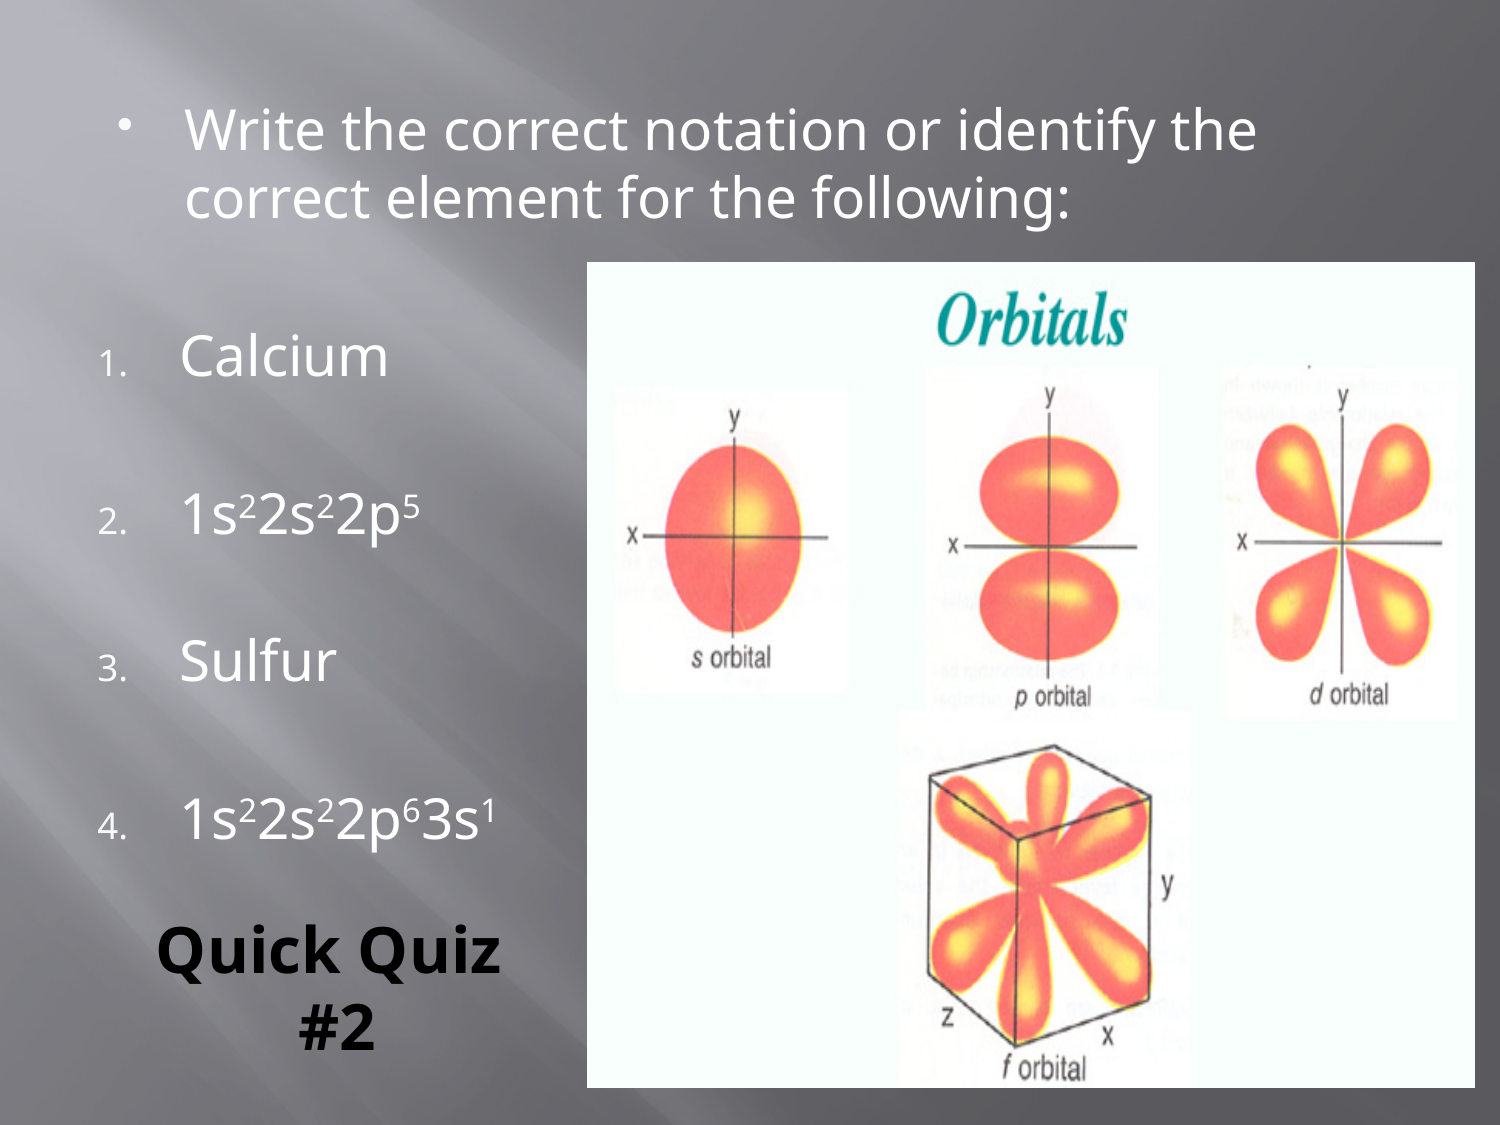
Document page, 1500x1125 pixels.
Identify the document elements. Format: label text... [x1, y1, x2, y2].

picture [587, 262, 1476, 1088]
list Write the correct notation or identify the correct element for the following: Calcium 1s22s22p5 Sulfur 1s22s22p63s1 [82, 86, 1425, 863]
title Quick Quiz #2 [87, 900, 587, 1073]
